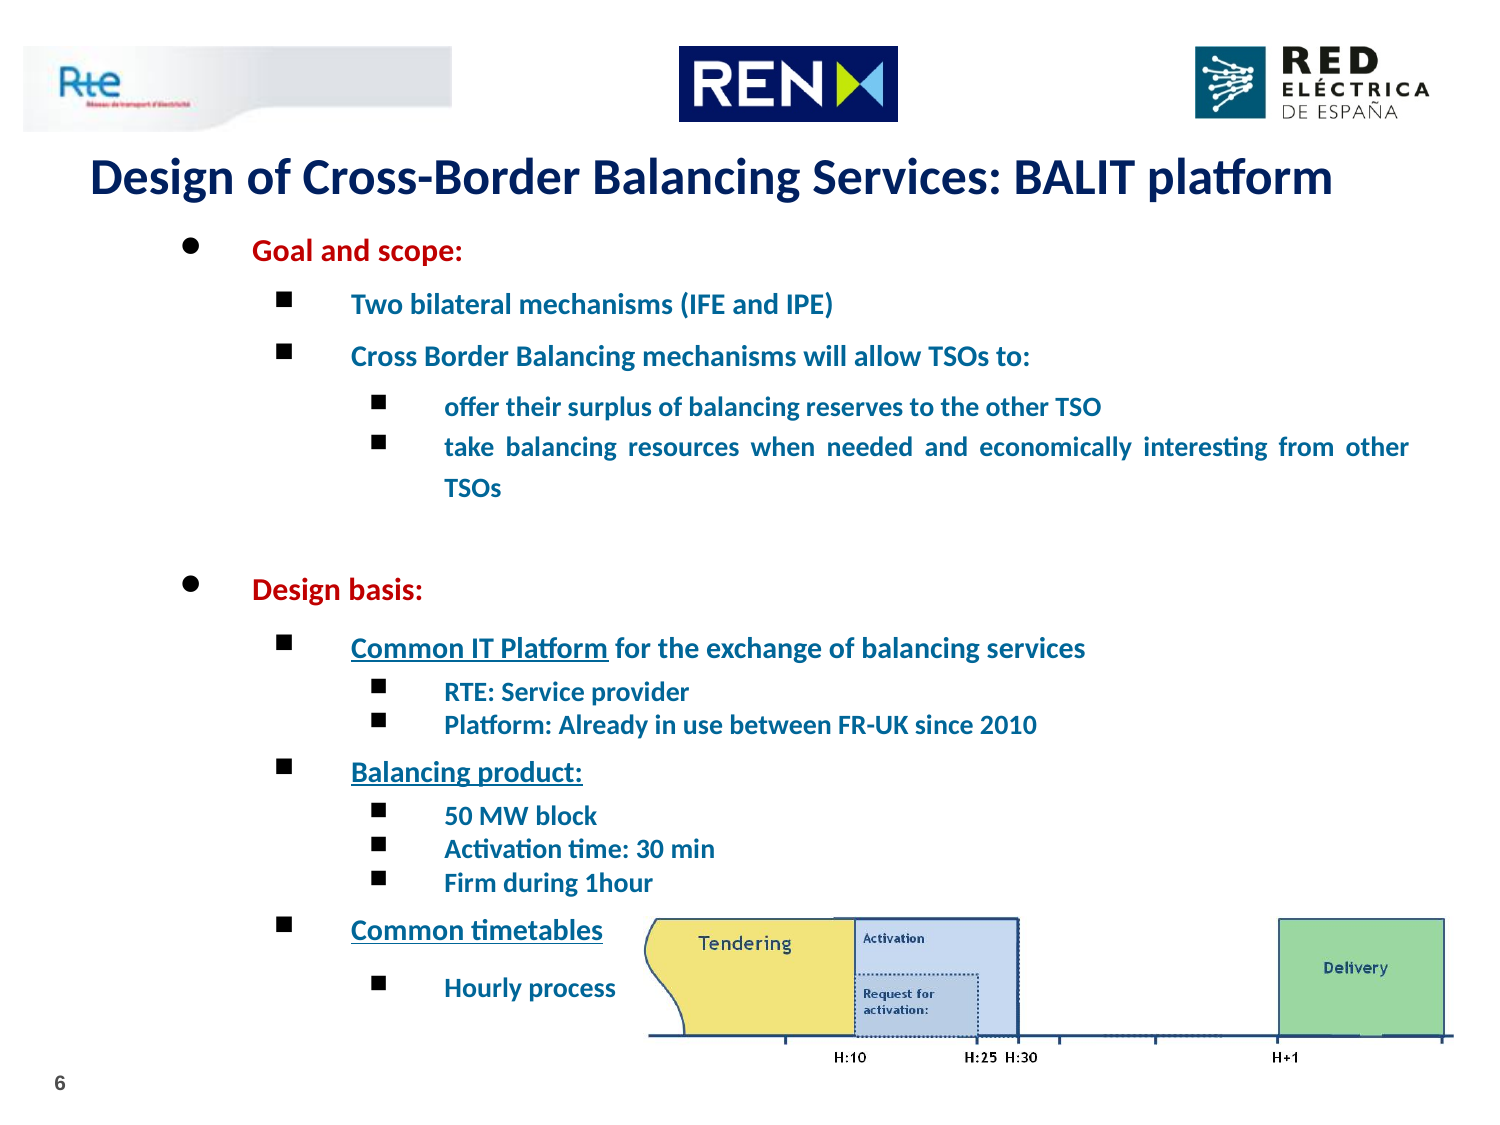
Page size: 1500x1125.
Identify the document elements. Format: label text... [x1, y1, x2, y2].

picture [643, 916, 1454, 1071]
picture [23, 46, 452, 132]
picture [1195, 46, 1430, 119]
picture [679, 46, 898, 122]
list Design of Cross-Border Balancing Services: BALIT platform Goal and scope: Two bilateral mechanisms (IFE and IPE) Cross Border Balancing mechanisms will allow TSOs to: offer their surplus of balancing reserves to the other TSO take balancing resources when needed and economically interesting from other TSOs Design basis: Common IT Platform for the exchange of balancing services RTE: Service provider Platform: Already in use between FR-UK since 2010 Balancing product: 50 MW block Activation time: 30 min Firm during 1hour Common timetables Hourly process [74, 148, 1426, 1012]
picture [1203, 56, 1253, 112]
